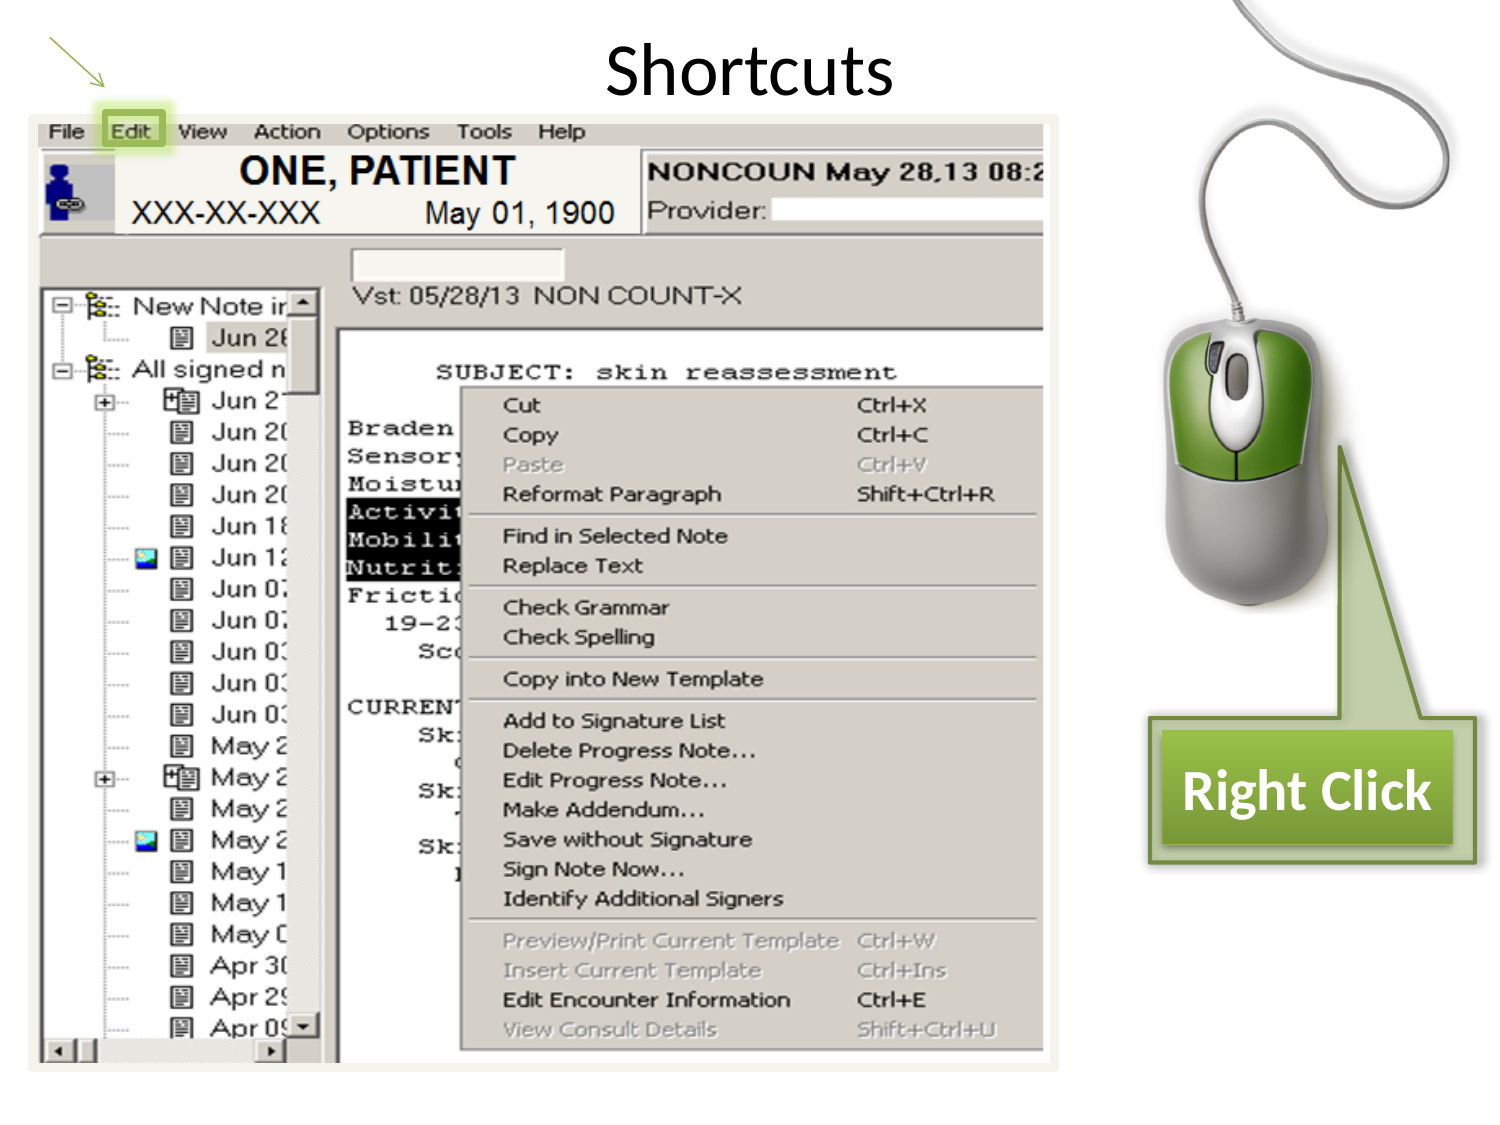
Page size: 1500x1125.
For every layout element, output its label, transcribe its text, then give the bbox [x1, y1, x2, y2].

picture [1141, 1, 1453, 25]
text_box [49, 37, 106, 88]
text_box [103, 110, 165, 121]
text_box Right Click [1162, 730, 1453, 845]
text_box [1147, 620, 1478, 865]
picture [37, 106, 1500, 1063]
title Shortcuts [0, 25, 1500, 106]
